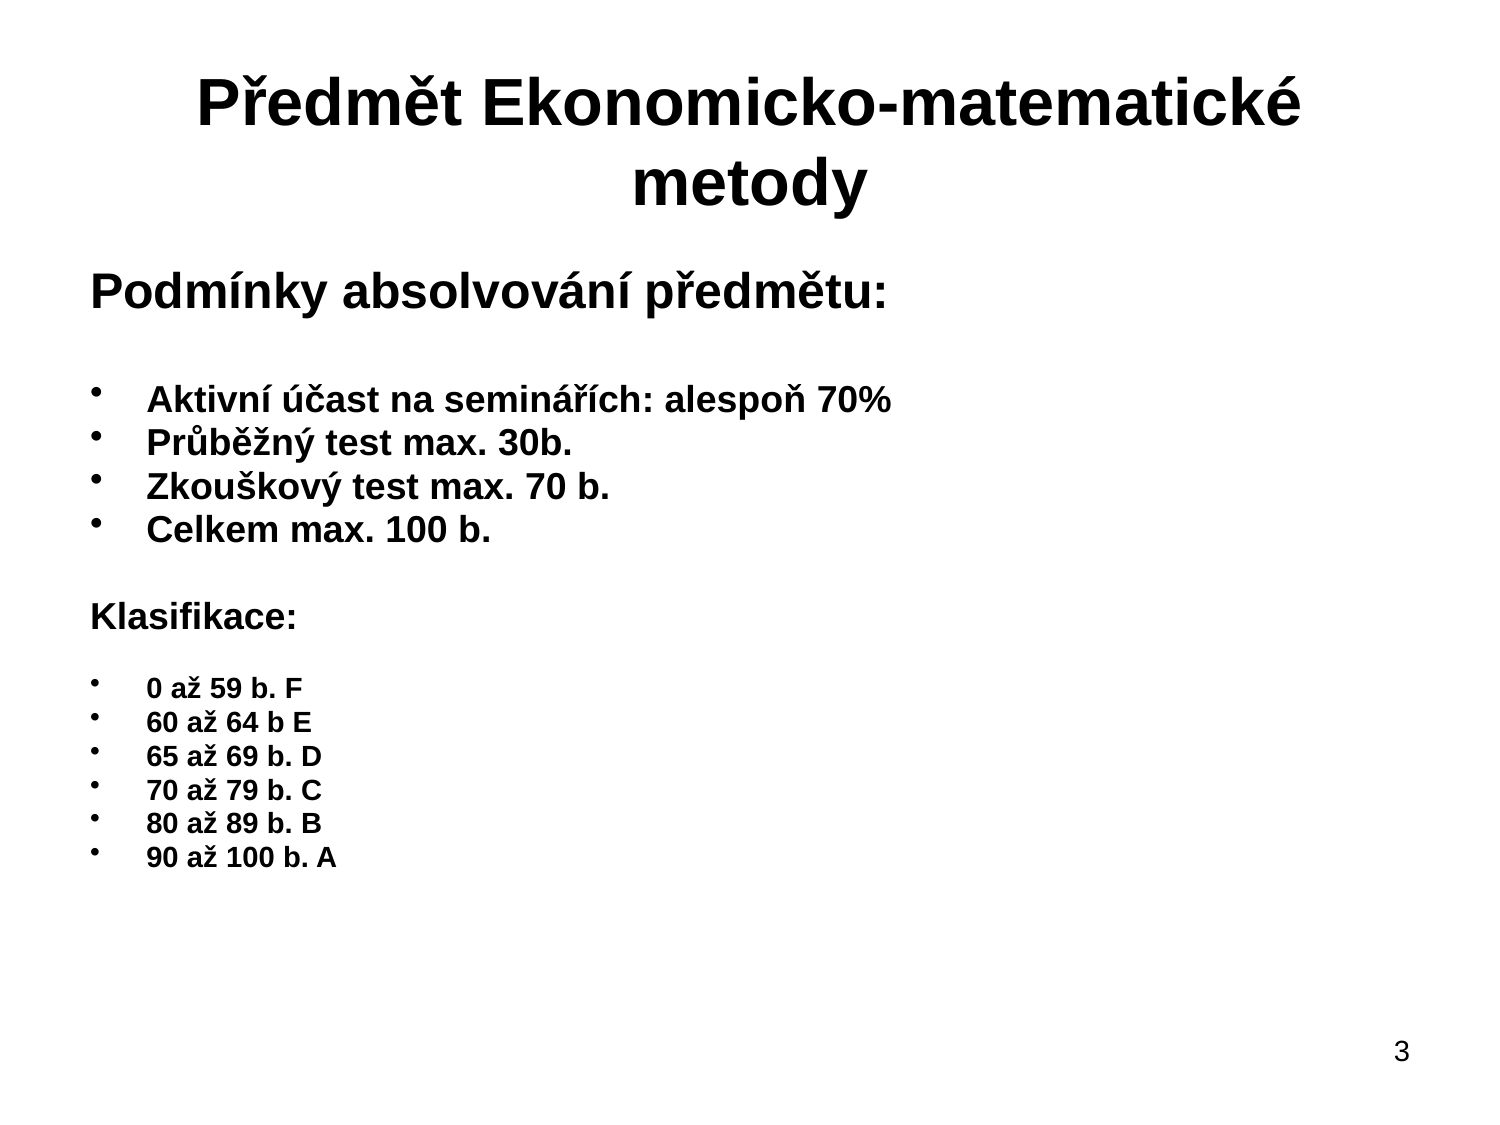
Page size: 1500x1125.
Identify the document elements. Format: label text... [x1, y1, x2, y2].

slide_number 3 [1074, 1024, 1426, 1103]
list Podmínky absolvování předmětu: Aktivní účast na seminářích: alespoň 70% Průběžný test max. 30b. Zkouškový test max. 70 b. Celkem max. 100 b. Klasifikace: 0 až 59 b. F 60 až 64 b E 65 až 69 b. D 70 až 79 b. C 80 až 89 b. B 90 až 100 b. A [75, 262, 1425, 1094]
title Předmět Ekonomicko-matematické metody [75, 45, 1425, 233]
